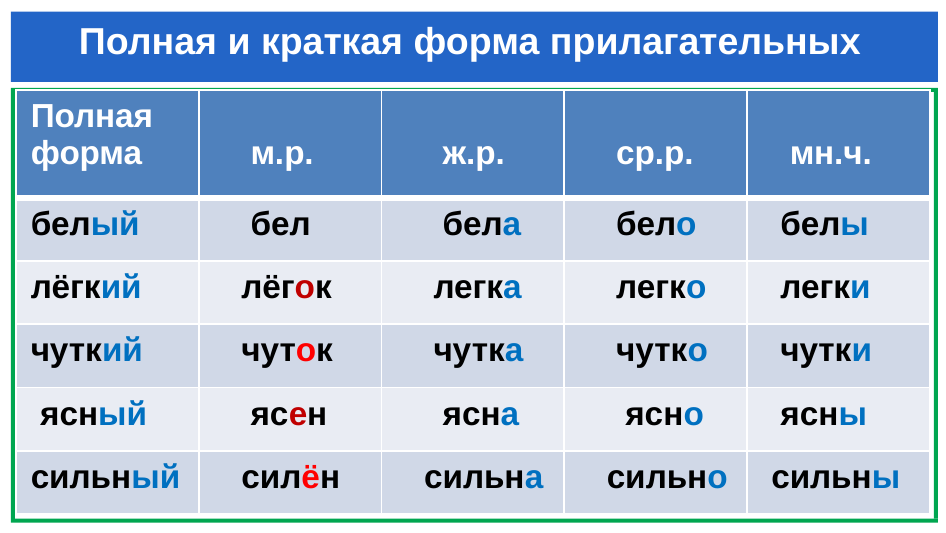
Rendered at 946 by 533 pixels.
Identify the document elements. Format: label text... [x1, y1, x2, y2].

table_cell чутки [748, 325, 929, 387]
table_cell ясны [748, 388, 929, 450]
table_cell ясна [382, 388, 563, 450]
table_cell бело [565, 201, 746, 260]
table_cell легка [382, 262, 563, 323]
table_cell сильно [565, 452, 746, 513]
table_cell легко [565, 262, 746, 323]
table_header Полная форма [17, 91, 198, 195]
table_cell чуткий [17, 325, 198, 387]
table_cell белый [17, 201, 198, 260]
table_cell ясно [565, 388, 746, 450]
table_cell легки [748, 262, 929, 323]
title Полная и краткая форма прилагательных [15, 16, 897, 63]
table_cell белы [748, 201, 929, 260]
table_cell сильный [17, 452, 198, 513]
table_cell чуток [200, 325, 381, 387]
table_header м.р. [200, 91, 381, 195]
table_cell силён [200, 452, 381, 513]
table_cell чутка [382, 325, 563, 387]
table_cell лёгок [200, 262, 381, 323]
table_header ж.р. [382, 91, 563, 195]
table_cell лёгкий [17, 262, 198, 323]
table_cell ясен [200, 388, 381, 450]
table_header ср.р. [565, 91, 746, 195]
table_cell чутко [565, 325, 746, 387]
table_cell сильна [382, 452, 563, 513]
table_cell ясный [17, 388, 198, 450]
table_cell сильны [748, 452, 929, 513]
table_cell бела [382, 201, 563, 260]
table_header мн.ч. [748, 91, 929, 195]
table_cell бел [200, 201, 381, 260]
